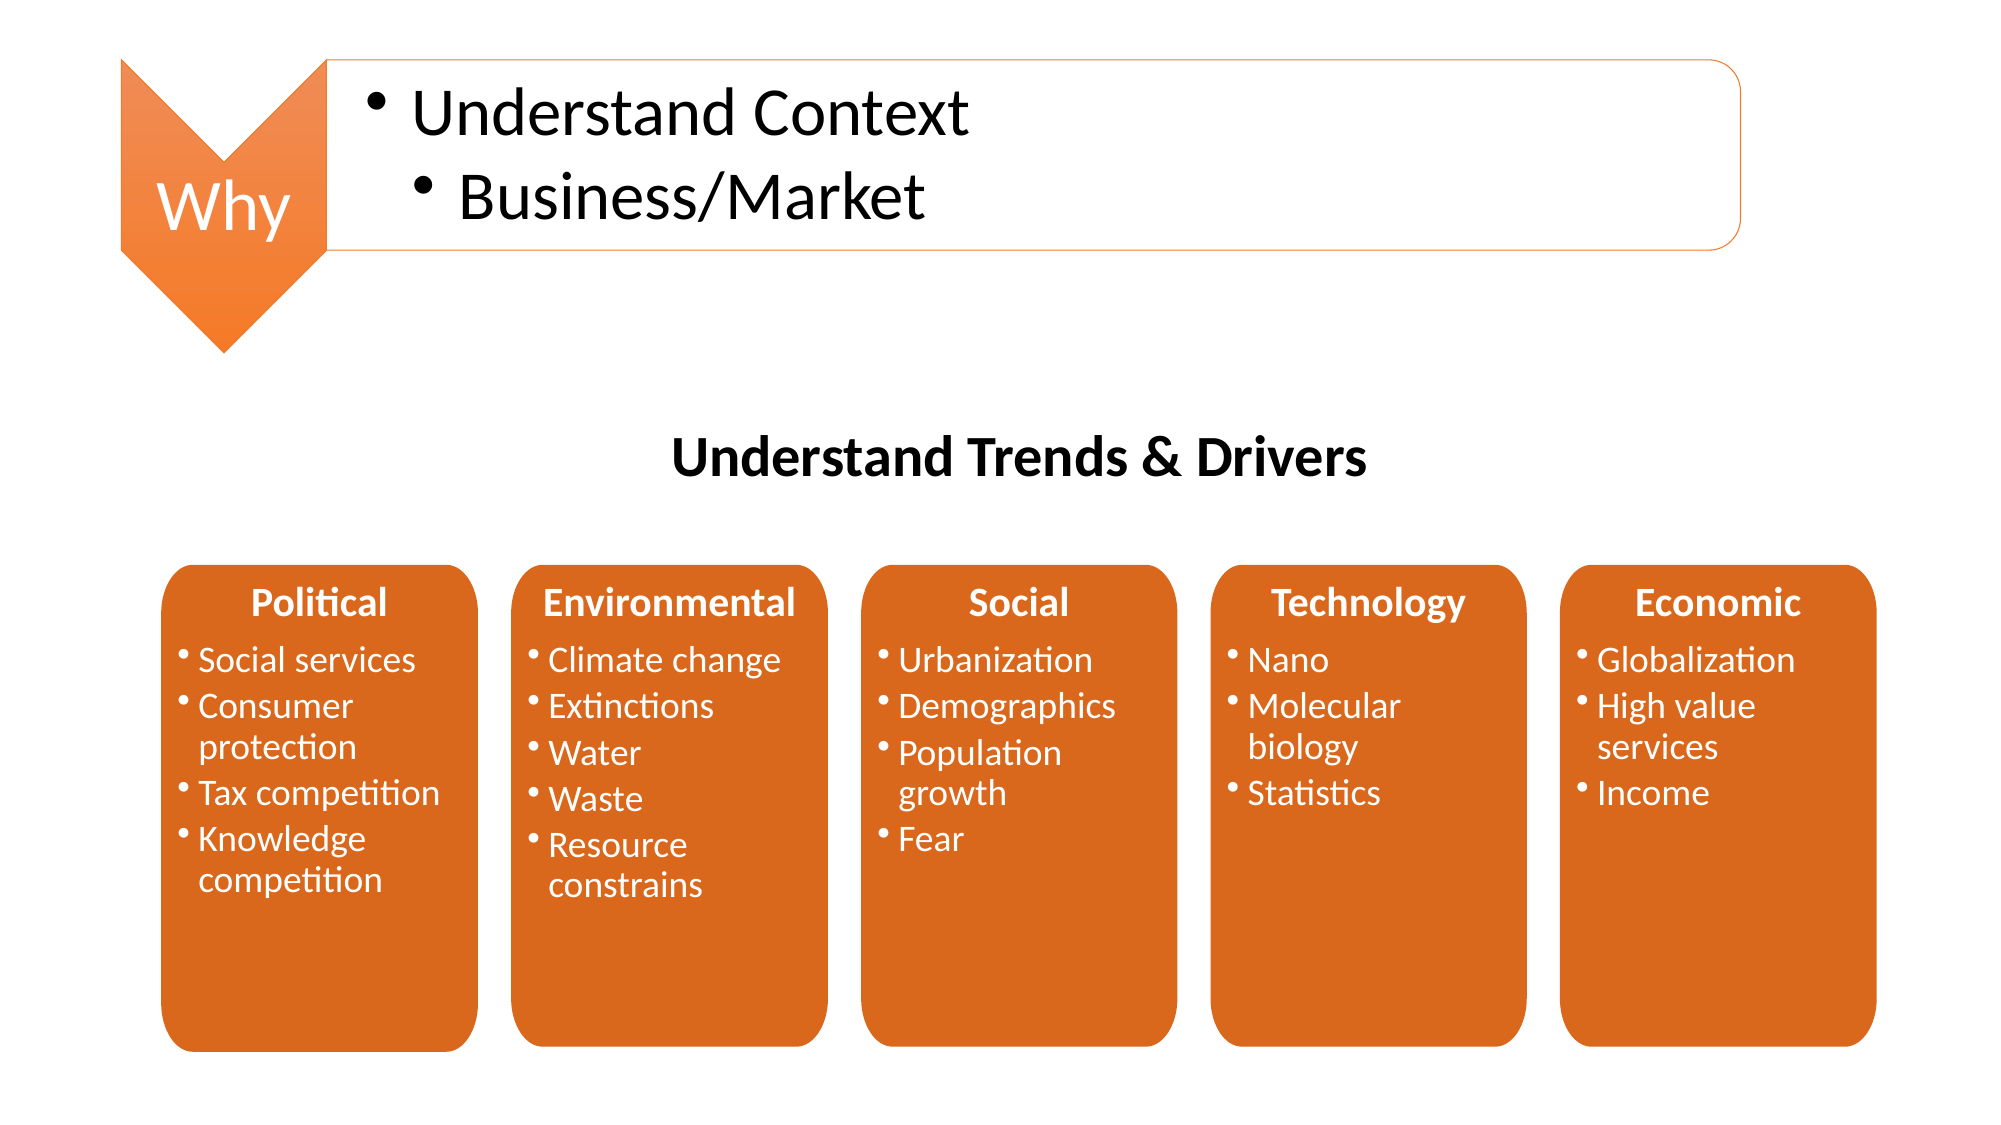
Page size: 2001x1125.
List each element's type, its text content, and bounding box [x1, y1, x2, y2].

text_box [121, 59, 1741, 353]
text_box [161, 564, 1877, 1052]
text_box Understand Trends & Drivers [656, 410, 1383, 496]
